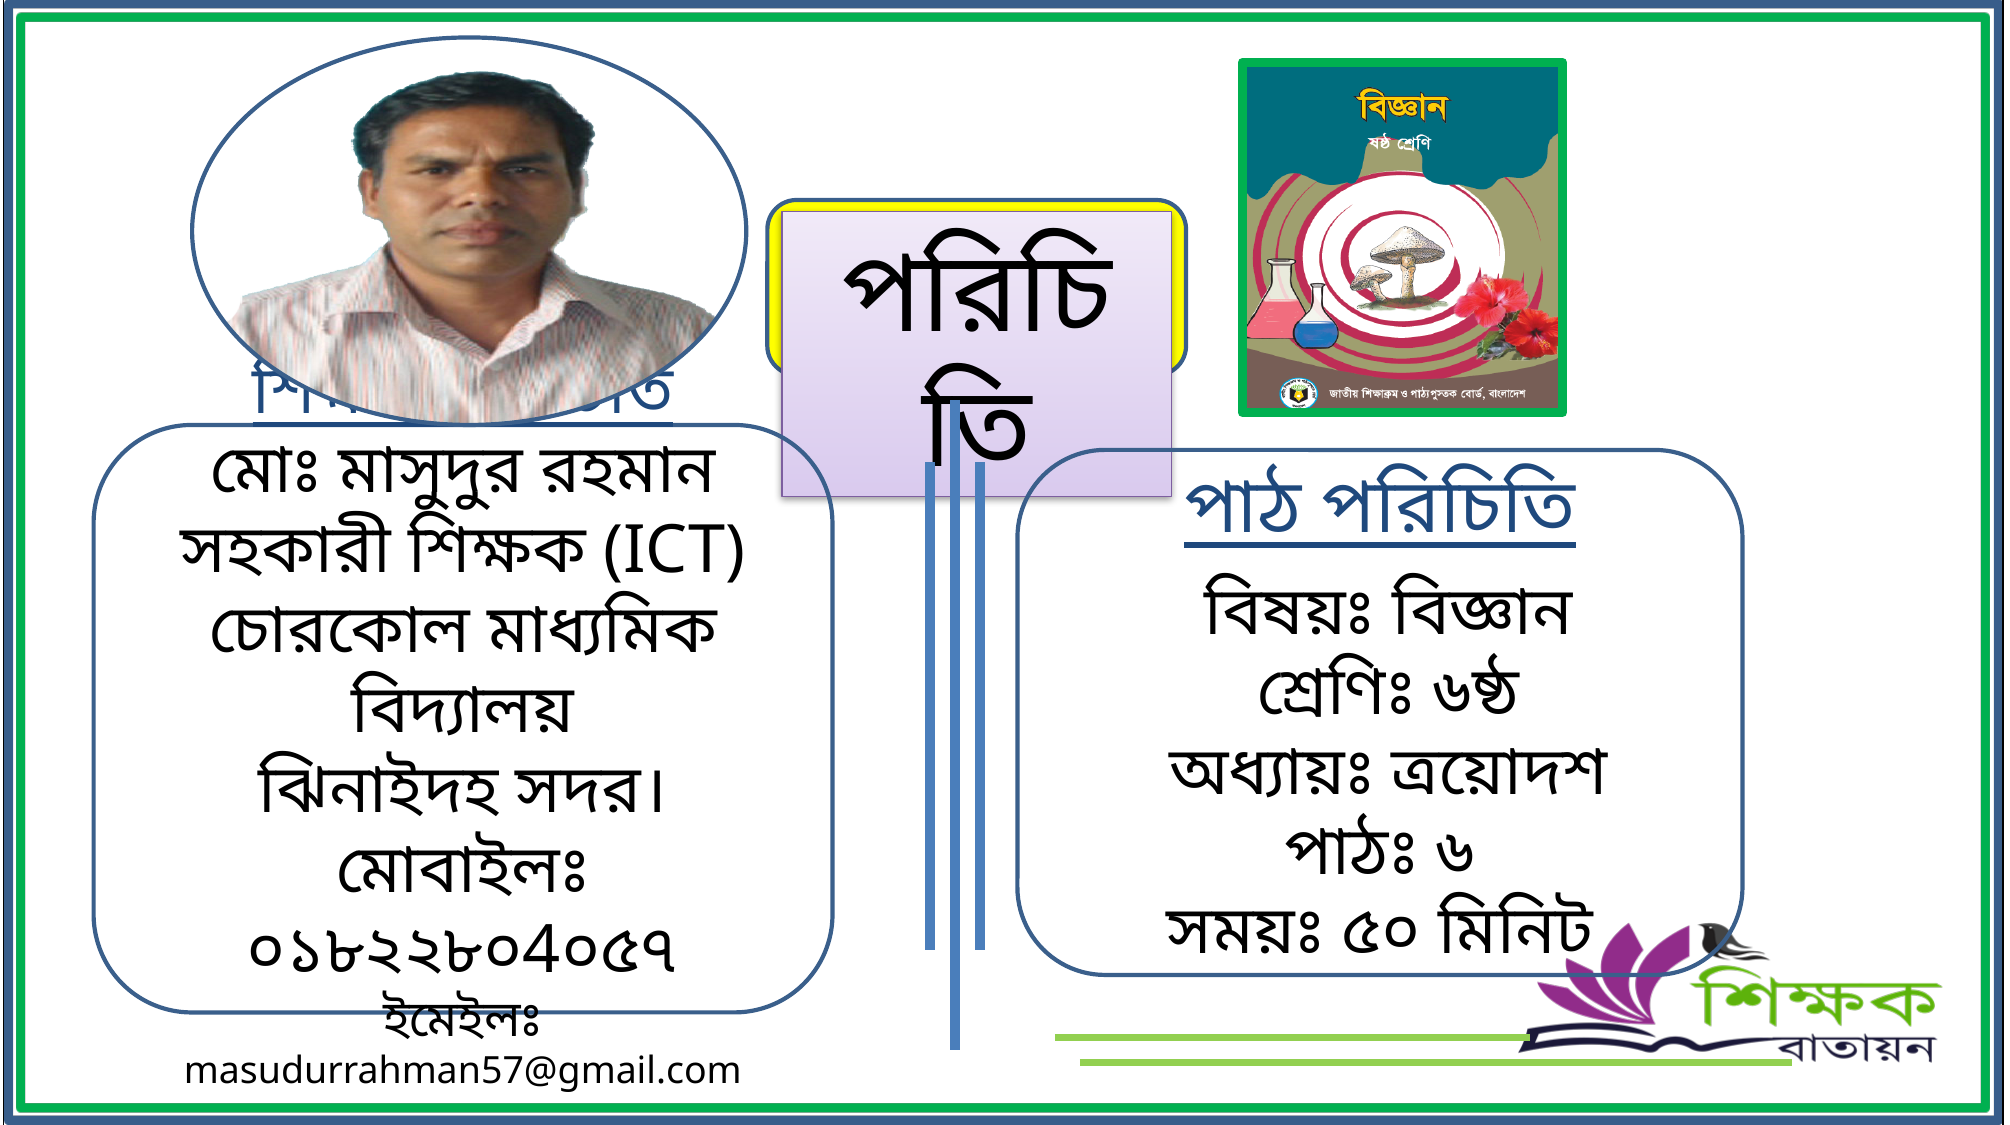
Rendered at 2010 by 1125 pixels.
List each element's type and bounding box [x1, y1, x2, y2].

text_box [767, 199, 1187, 376]
picture [3, 0, 2003, 1125]
